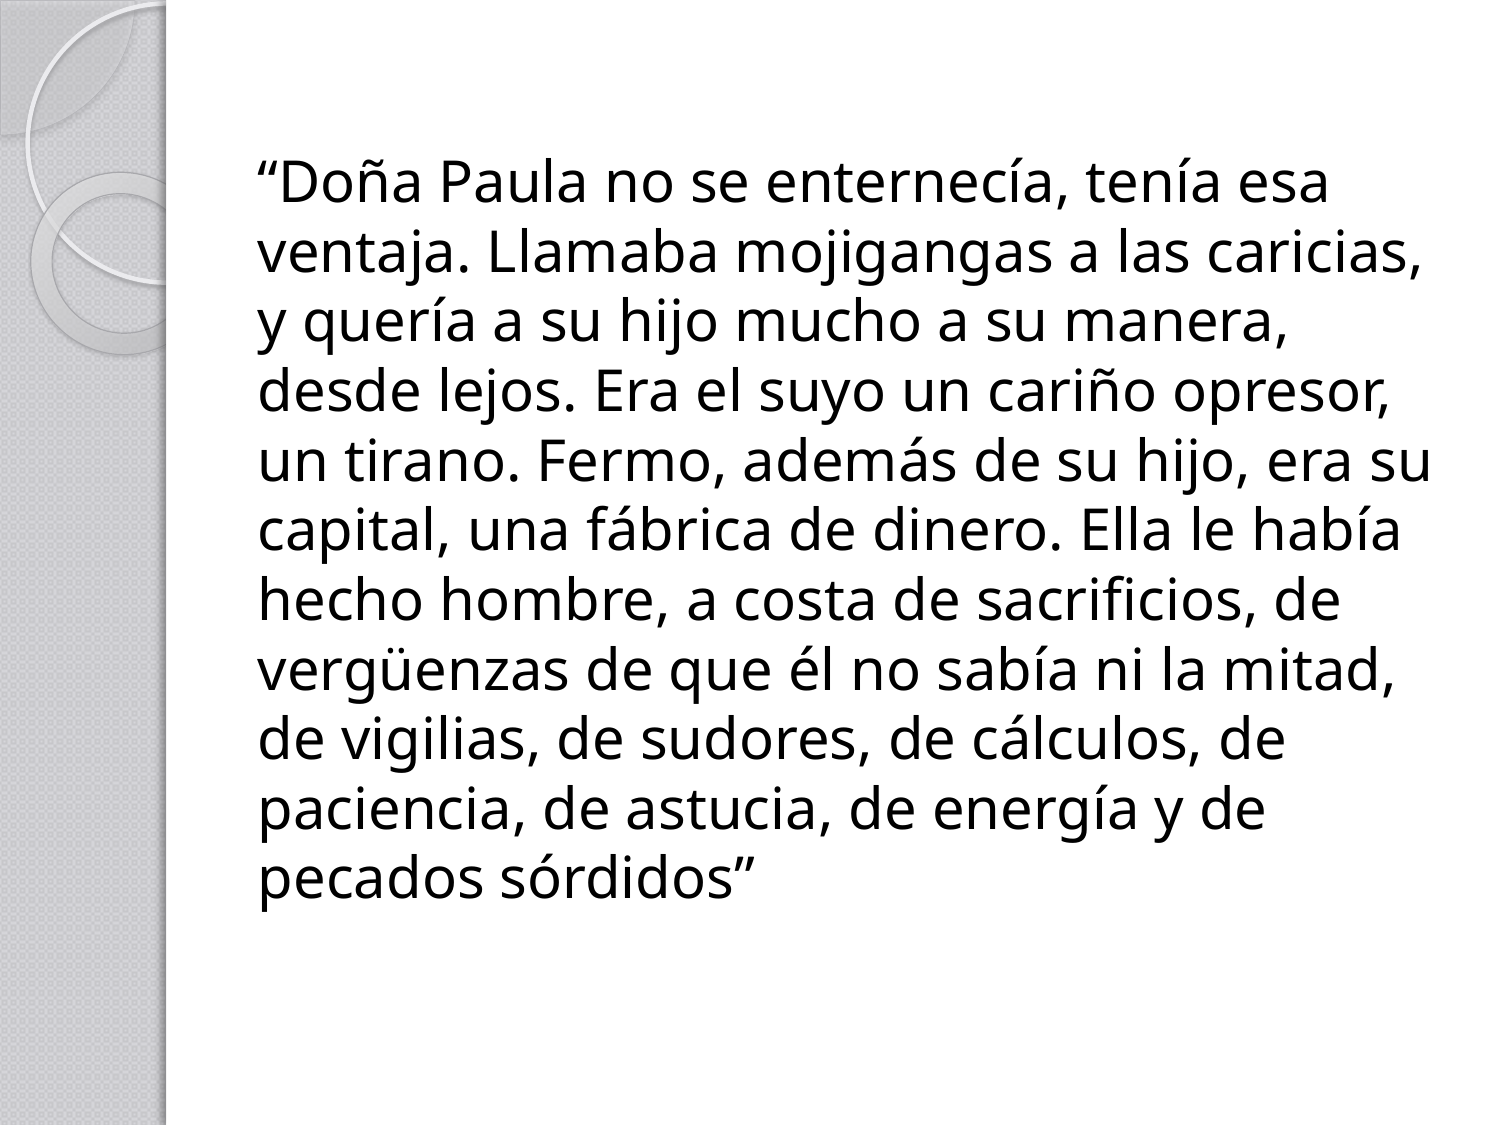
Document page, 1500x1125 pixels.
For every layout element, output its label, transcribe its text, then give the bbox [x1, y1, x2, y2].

list “Doña Paula no se enternecía, tenía esa ventaja. Llamaba mojigangas a las caricias, y quería a su hijo mucho a su manera, desde lejos. Era el suyo un cariño opresor, un tirano. Fermo, además de su hijo, era su capital, una fábrica de dinero. Ella le había hecho hombre, a costa de sacrificios, de vergüenzas de que él no sabía ni la mitad, de vigilias, de sudores, de cálculos, de paciencia, de astucia, de energía y de pecados sórdidos” [230, 137, 1461, 925]
